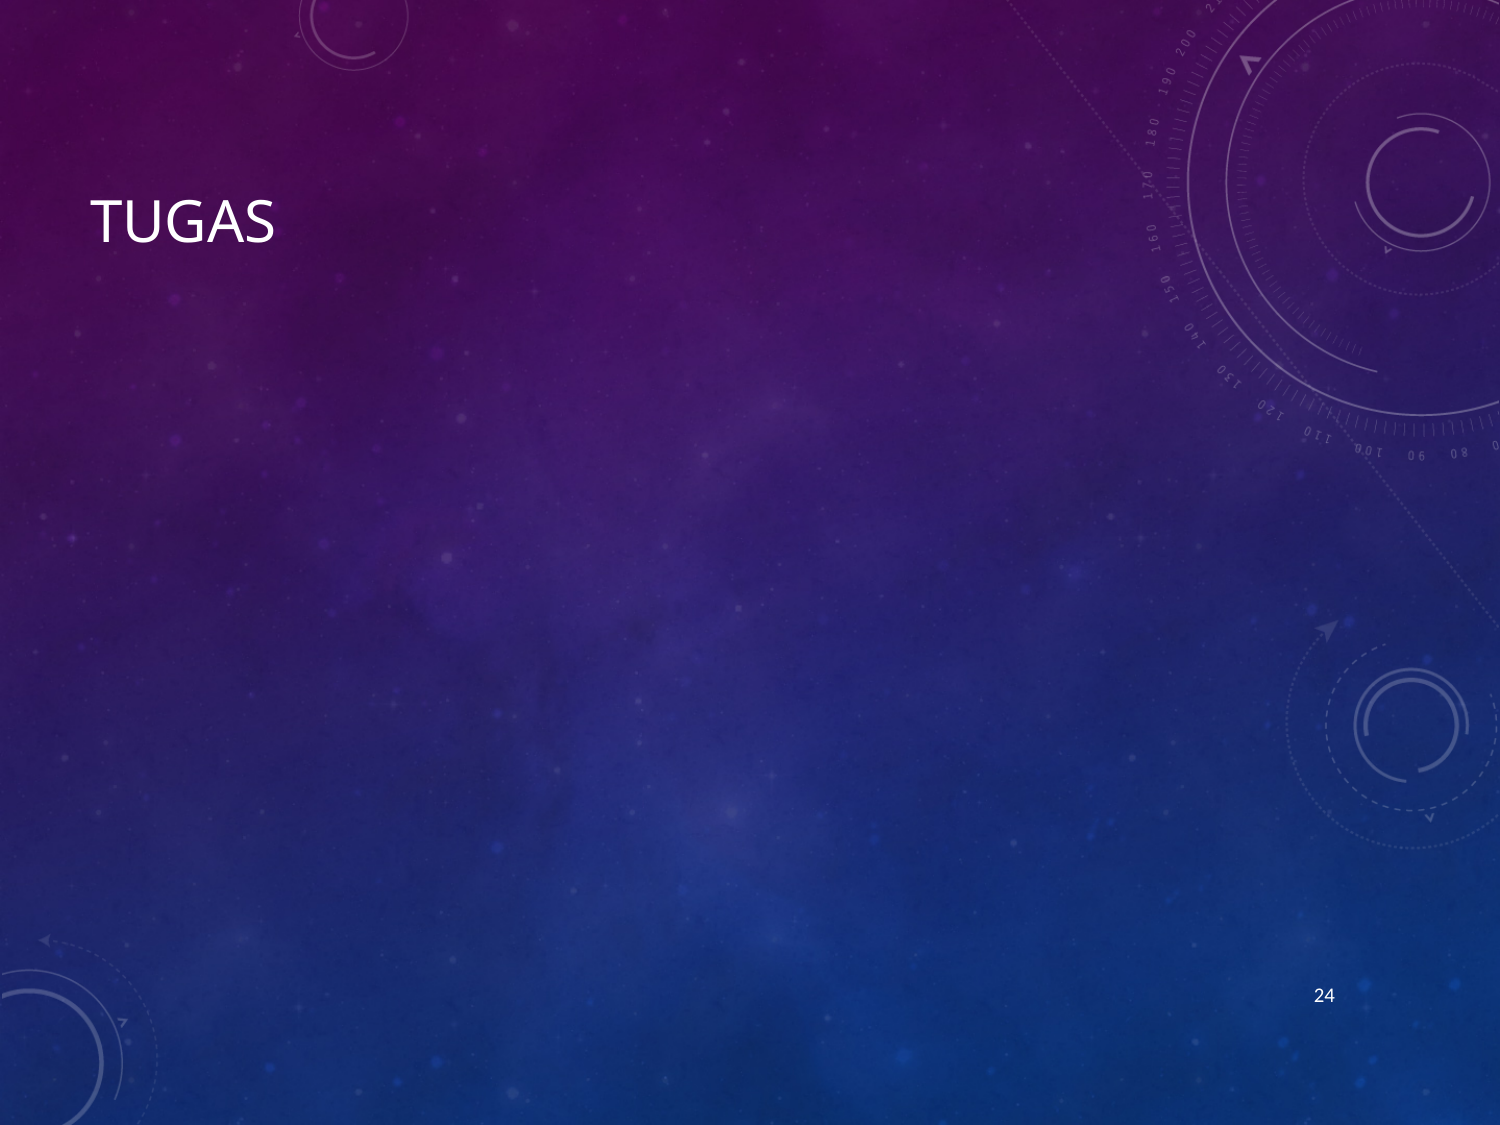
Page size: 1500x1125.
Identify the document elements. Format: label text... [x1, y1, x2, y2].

slide_number 24 [1281, 963, 1350, 1025]
title TUGAS [75, 99, 1350, 339]
picture [0, 0, 1500, 1125]
